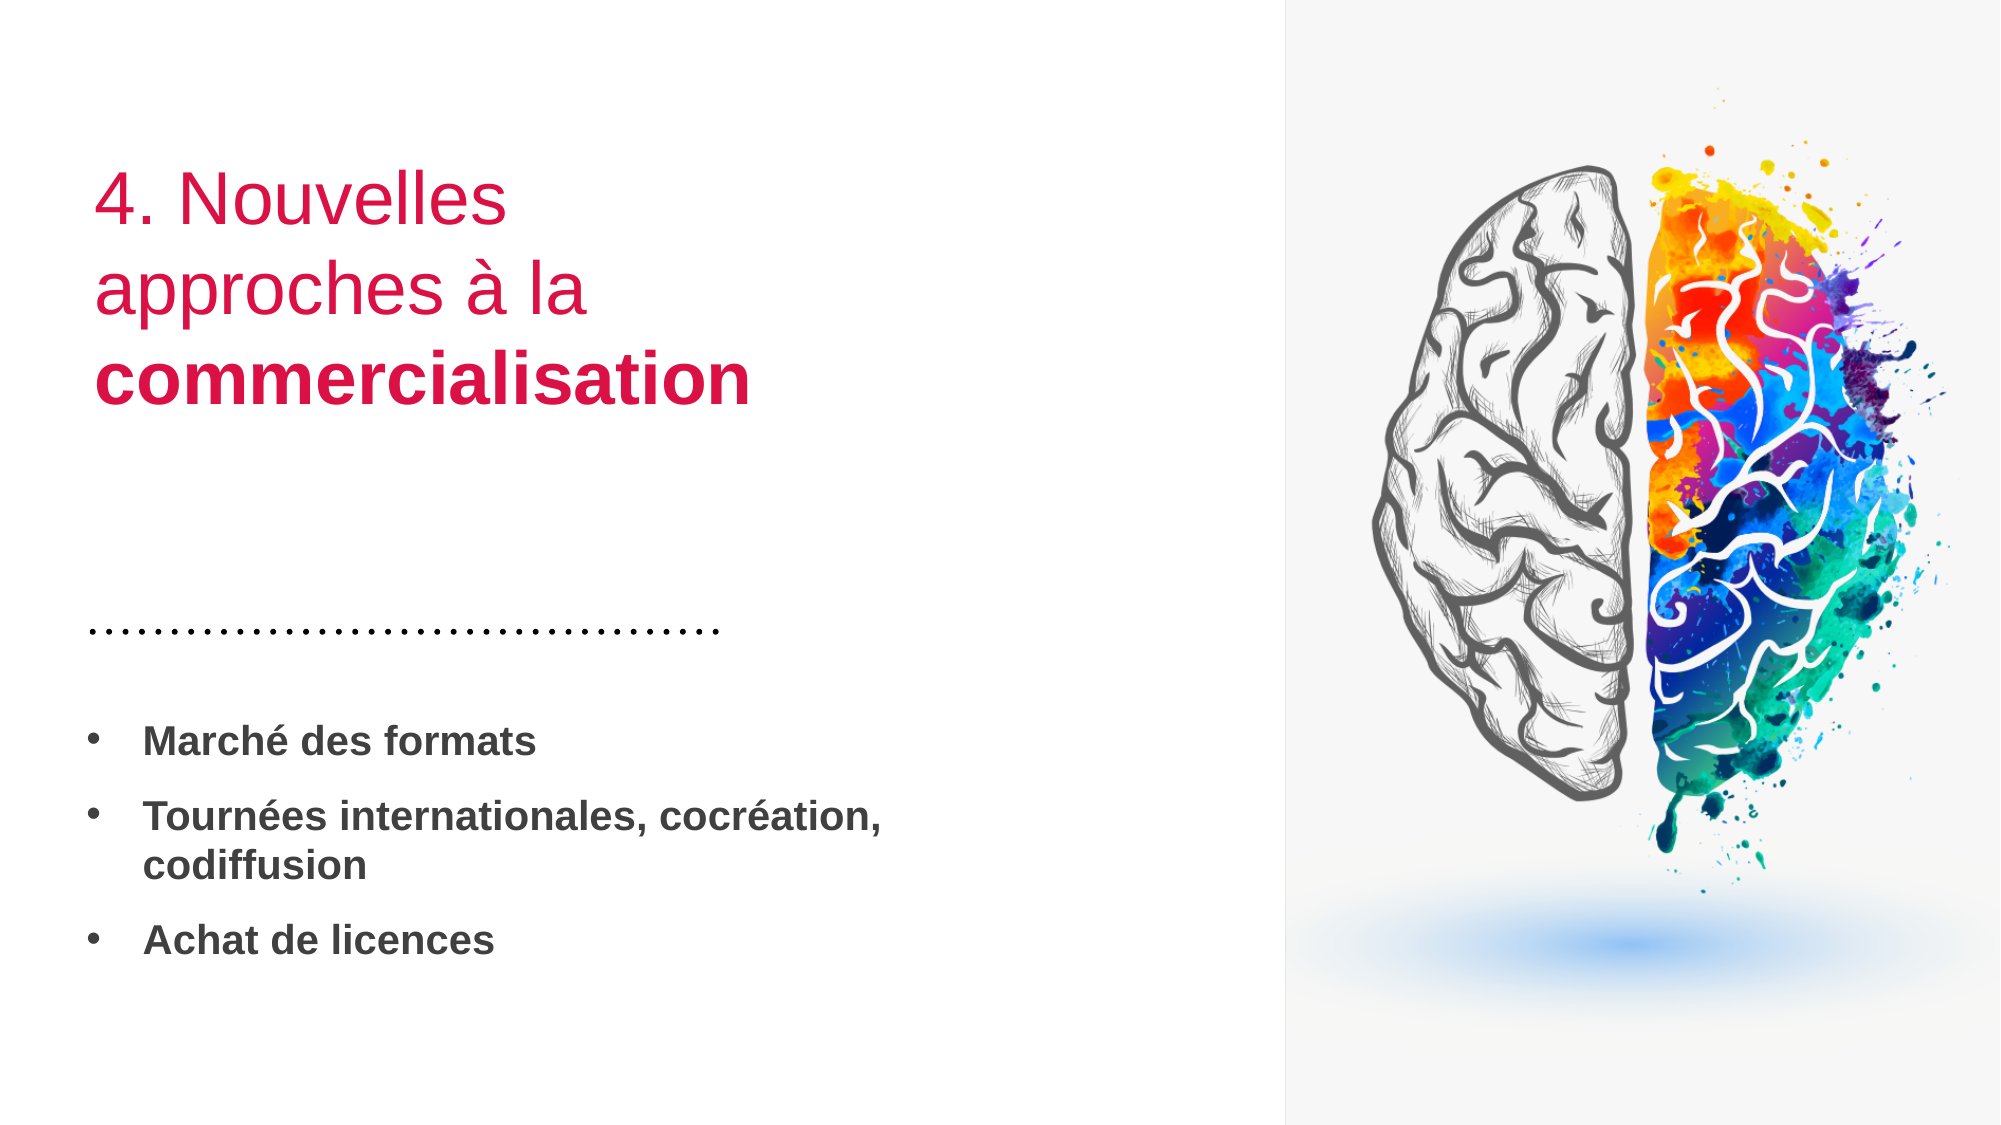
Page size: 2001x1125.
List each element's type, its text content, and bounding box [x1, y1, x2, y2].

picture [1285, 0, 2000, 1125]
text_box 4. Nouvelles approches à la commercialisation [94, 149, 793, 610]
text_box Marché des formats Tournées internationales, cocréation, codiffusion Achat de licences [86, 713, 896, 1093]
